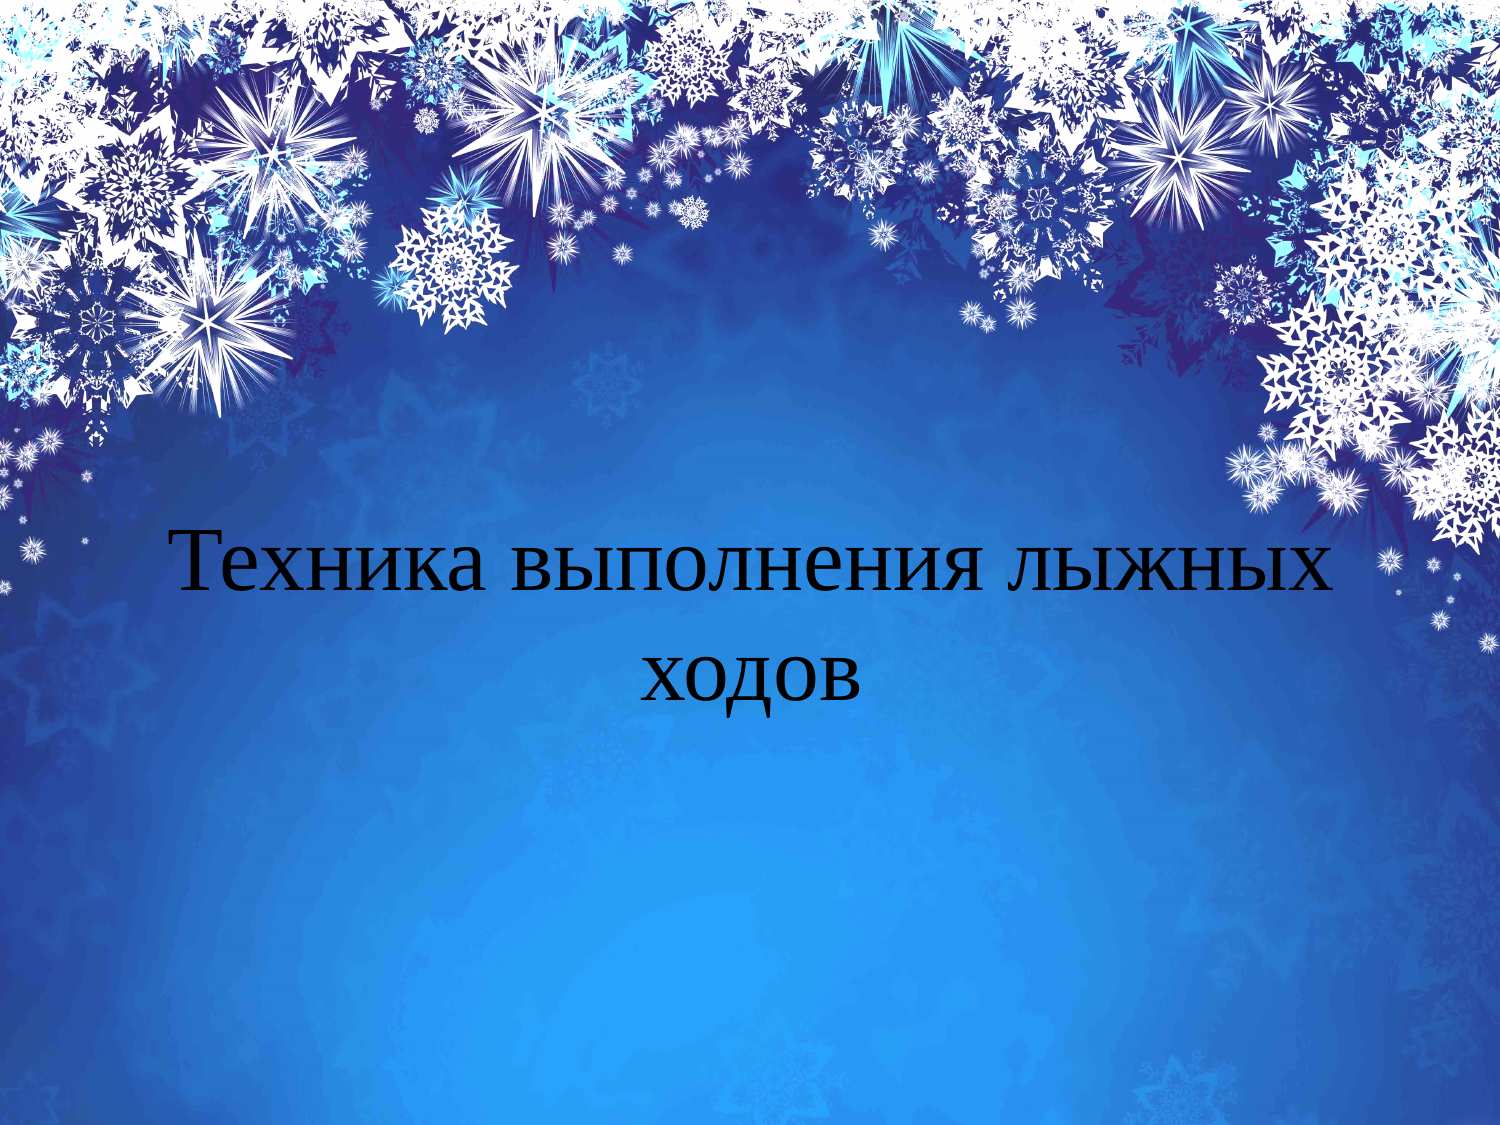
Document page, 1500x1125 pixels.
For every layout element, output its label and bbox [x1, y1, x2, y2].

list [0, 0, 1500, 1125]
